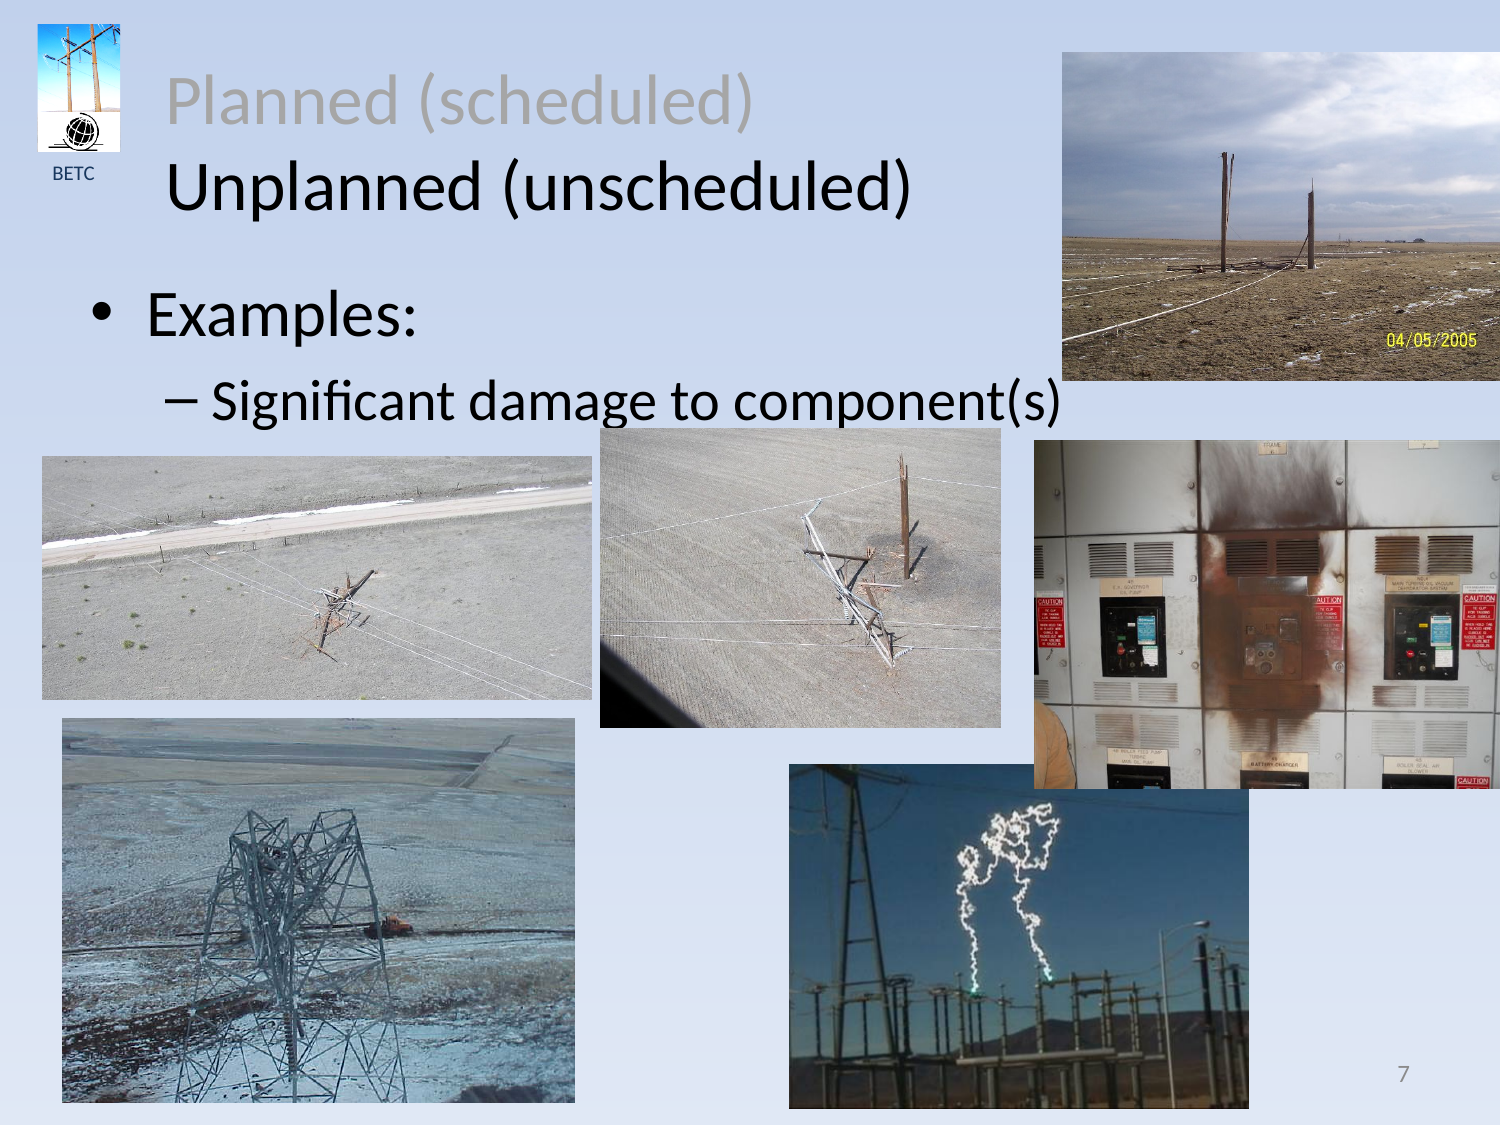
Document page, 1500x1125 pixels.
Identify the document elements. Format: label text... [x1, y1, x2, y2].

title Planned (scheduled) Unplanned (unscheduled) [150, 45, 1425, 233]
list Examples: Significant damage to component(s) [75, 262, 1425, 1063]
picture [41, 456, 593, 701]
picture [1062, 52, 1500, 381]
picture [788, 439, 1500, 1110]
slide_number 7 [1254, 1042, 1425, 1103]
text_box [37, 24, 121, 193]
picture [62, 717, 576, 1103]
picture [600, 428, 1001, 728]
